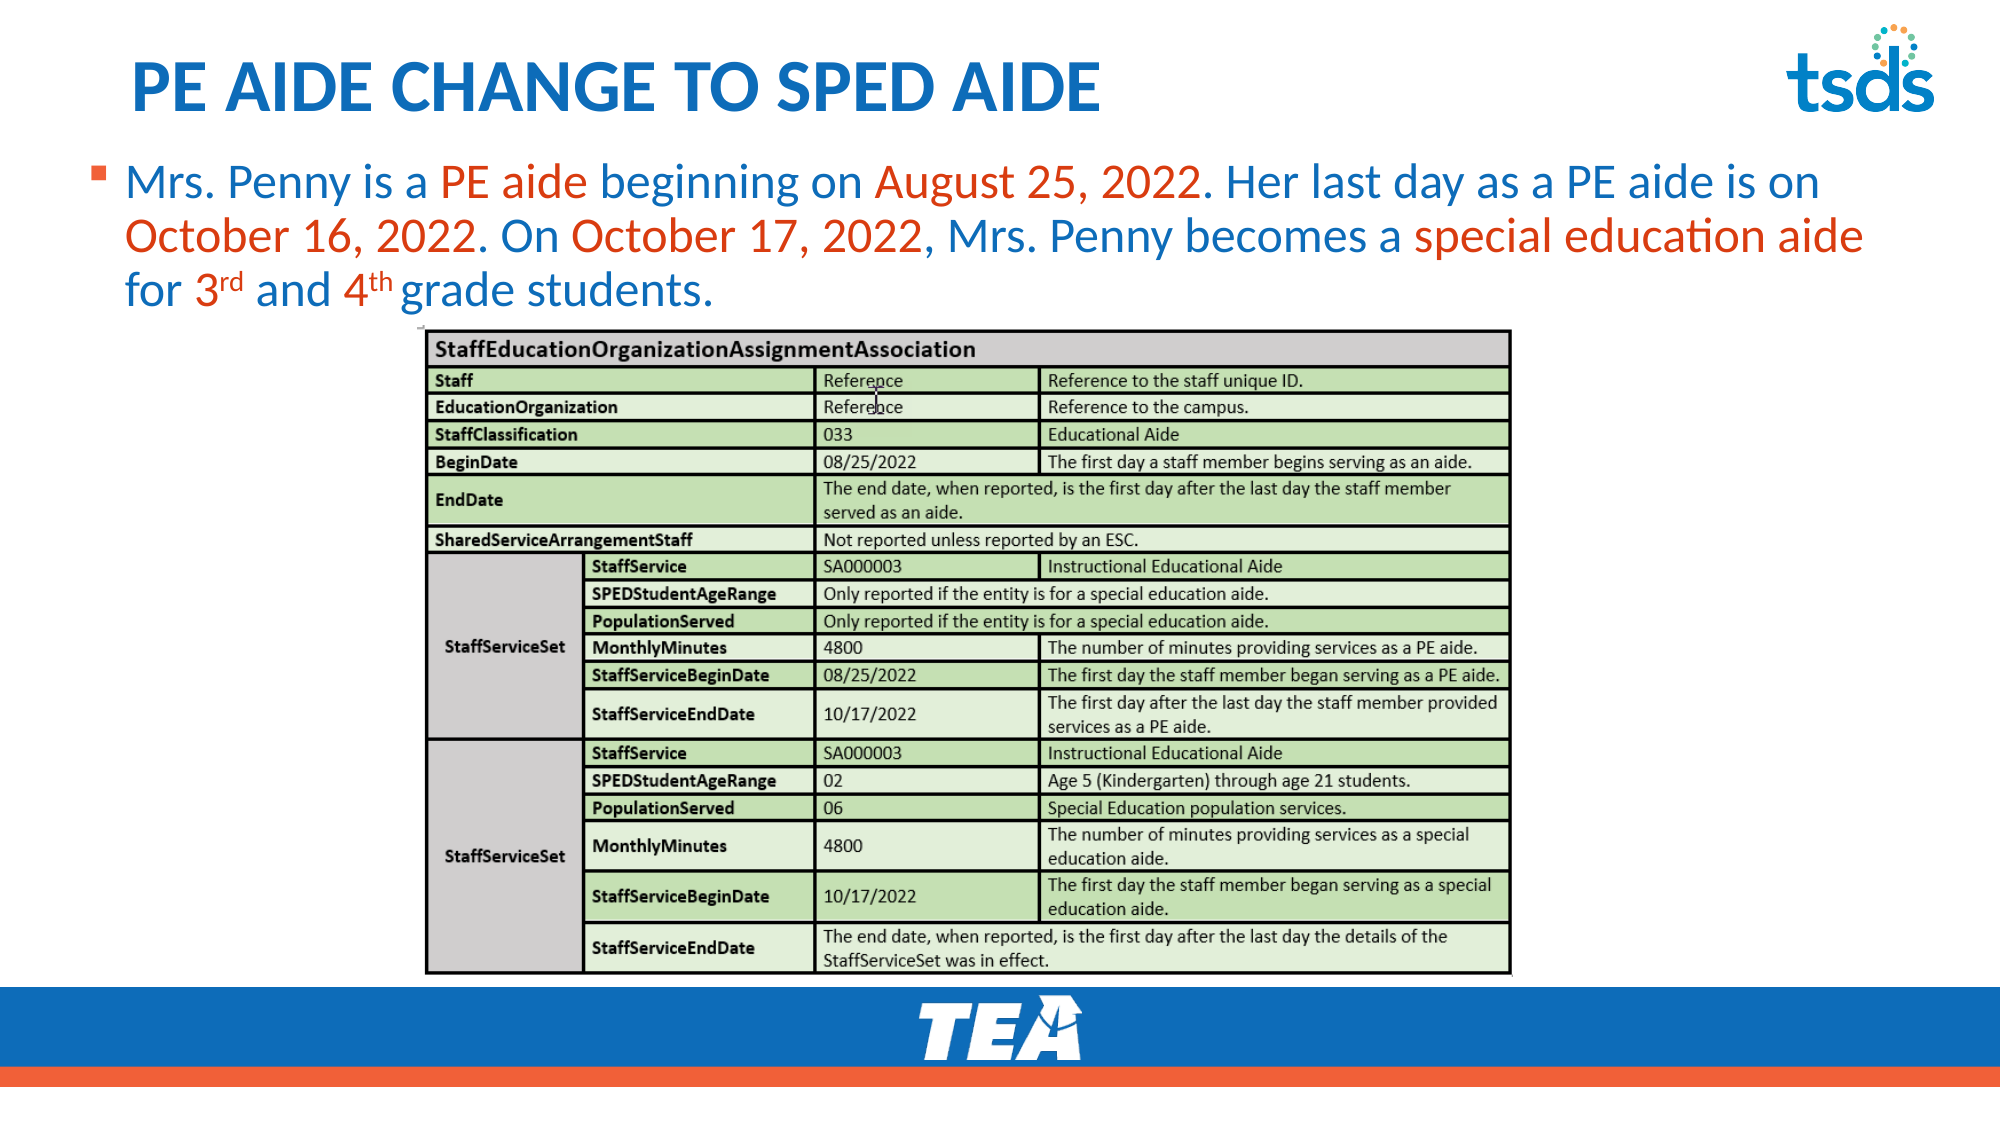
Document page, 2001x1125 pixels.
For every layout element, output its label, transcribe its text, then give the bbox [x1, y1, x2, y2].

list Mrs. Penny is a PE aide beginning on August 25, 2022. Her last day as a PE aide is on October 16, 2022. On October 17, 2022, Mrs. Penny becomes a special education aide for 3rd and 4th grade students. [72, 148, 1884, 863]
picture [918, 994, 1082, 1060]
picture [417, 325, 1513, 977]
title PE AIDE CHANGE TO SPED AIDE [116, 25, 1942, 149]
